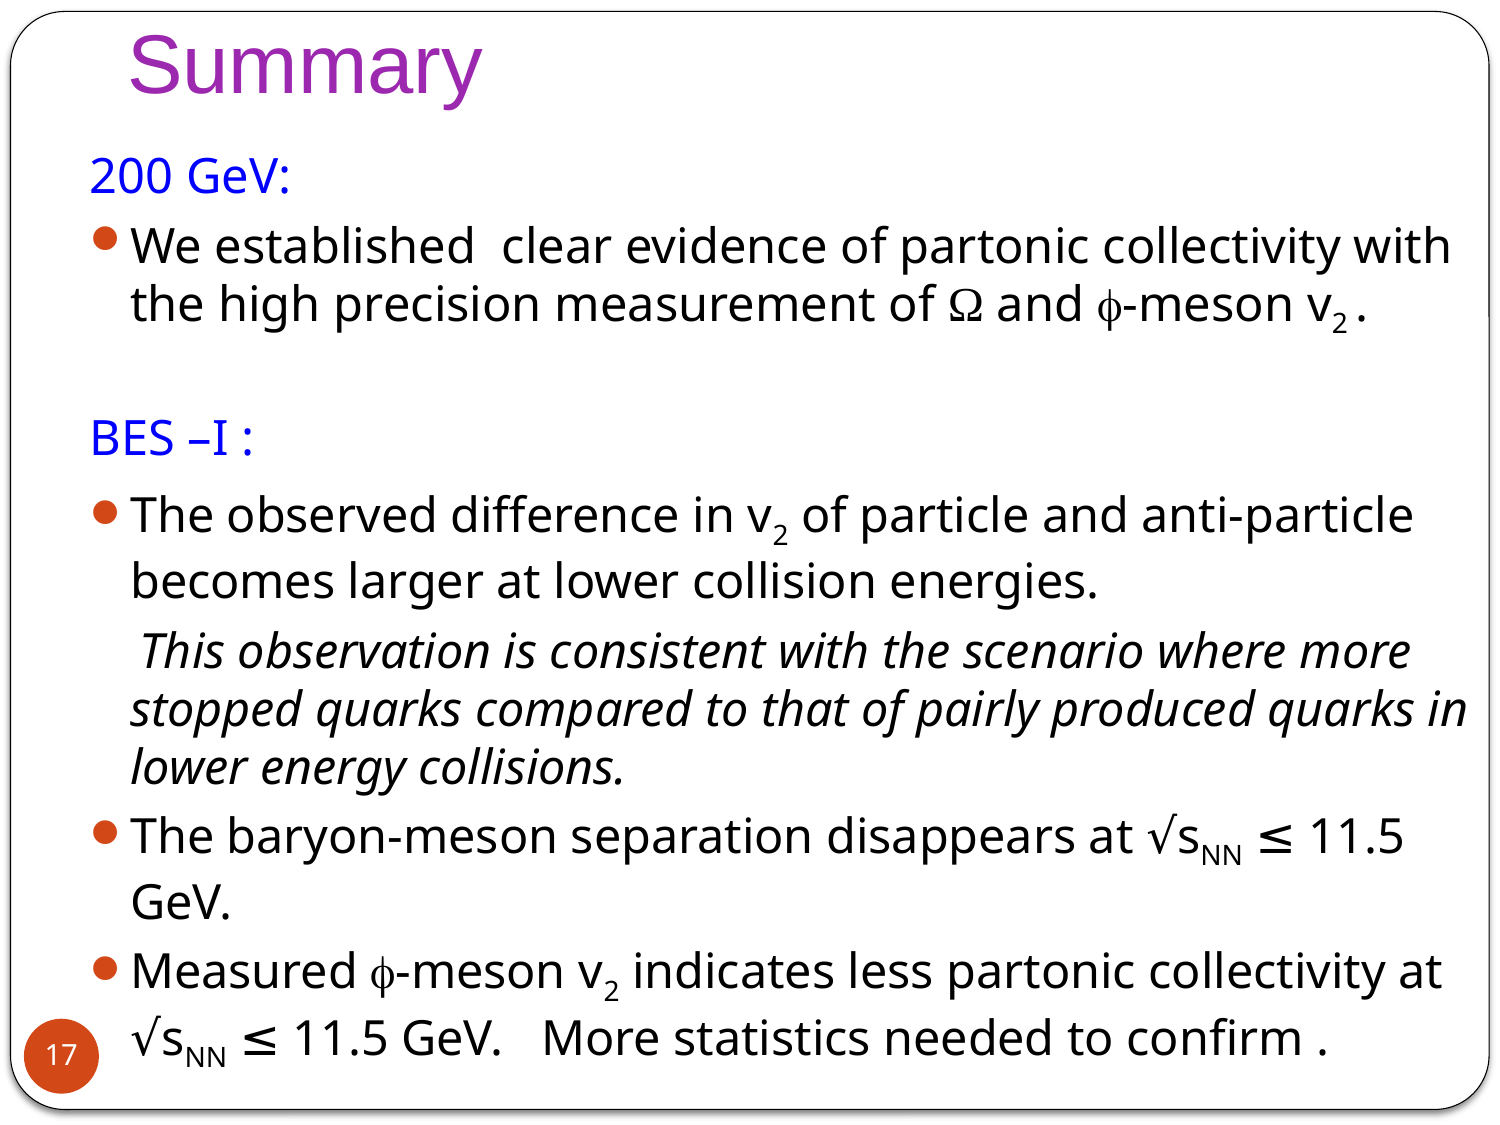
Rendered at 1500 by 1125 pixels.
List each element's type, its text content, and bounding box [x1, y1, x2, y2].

list 200 GeV: We established clear evidence of partonic collectivity with the high precision measurement of Ω and f-meson v2 . BES –I : The observed difference in v2 of particle and anti-particle becomes larger at lower collision energies. This observation is consistent with the scenario where more stopped quarks compared to that of pairly produced quarks in lower energy collisions. The baryon-meson separation disappears at √sNN ≤ 11.5 GeV. Measured f-meson v2 indicates less partonic collectivity at √sNN ≤ 11.5 GeV. More statistics needed to confirm . [75, 137, 1500, 1125]
title Summary [112, 0, 1388, 125]
slide_number 17 [23, 1018, 75, 1094]
